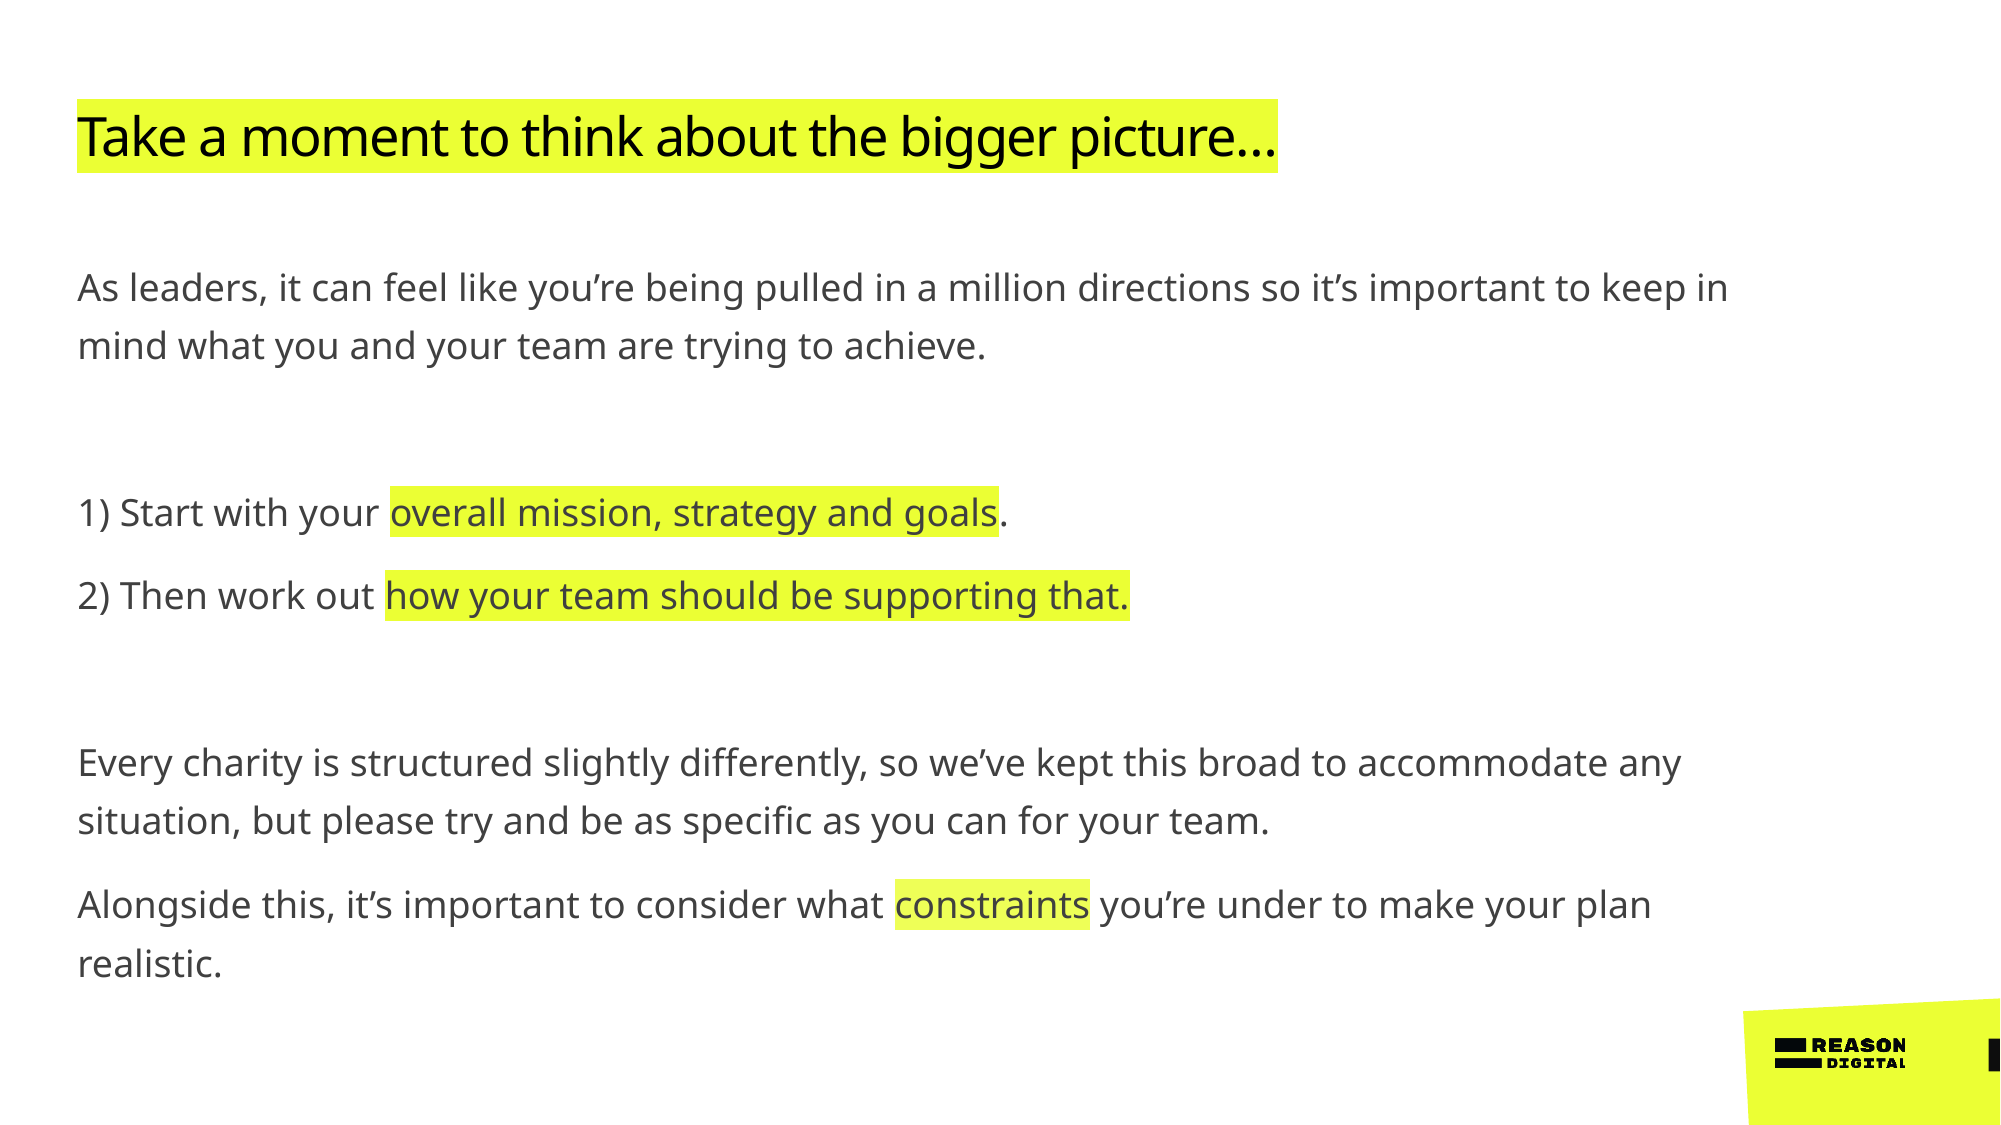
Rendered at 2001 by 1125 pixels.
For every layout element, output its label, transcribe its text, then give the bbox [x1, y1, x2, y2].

list As leaders, it can feel like you’re being pulled in a million directions so it’s important to keep in mind what you and your team are trying to achieve. 1) Start with your overall mission, strategy and goals. 2) Then work out how your team should be supporting that. Every charity is structured slightly differently, so we’ve kept this broad to accommodate any situation, but please try and be as specific as you can for your team. Alongside this, it’s important to consider what constraints you’re under to make your plan realistic. [77, 249, 1817, 971]
subtitle Take a moment to think about the bigger picture… [77, 75, 1541, 169]
picture [1775, 1038, 1905, 1068]
